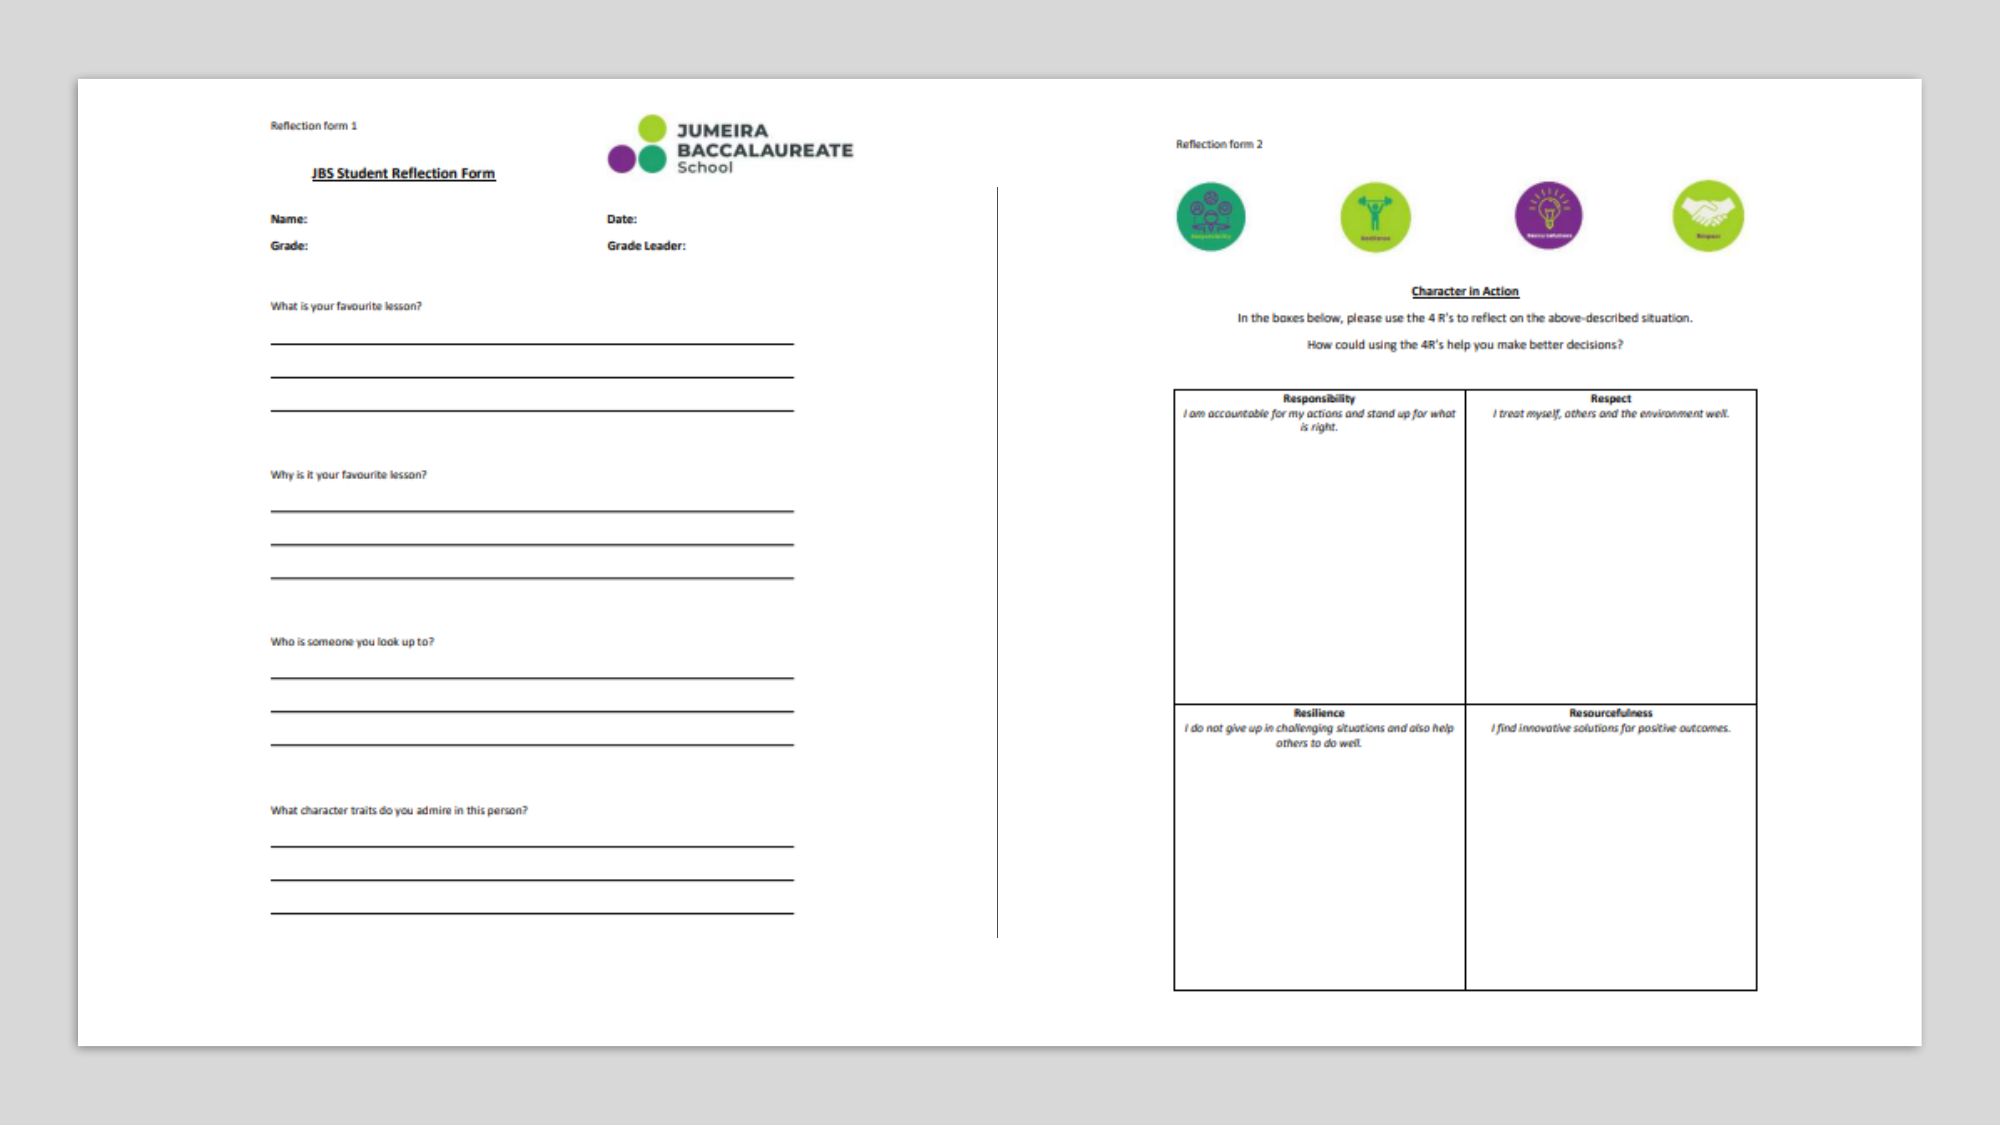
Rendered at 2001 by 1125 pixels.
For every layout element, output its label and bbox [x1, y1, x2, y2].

picture [216, 105, 864, 1020]
text_box [77, 78, 1923, 1047]
picture [1137, 105, 1783, 1020]
text_box [0, 0, 2000, 1125]
